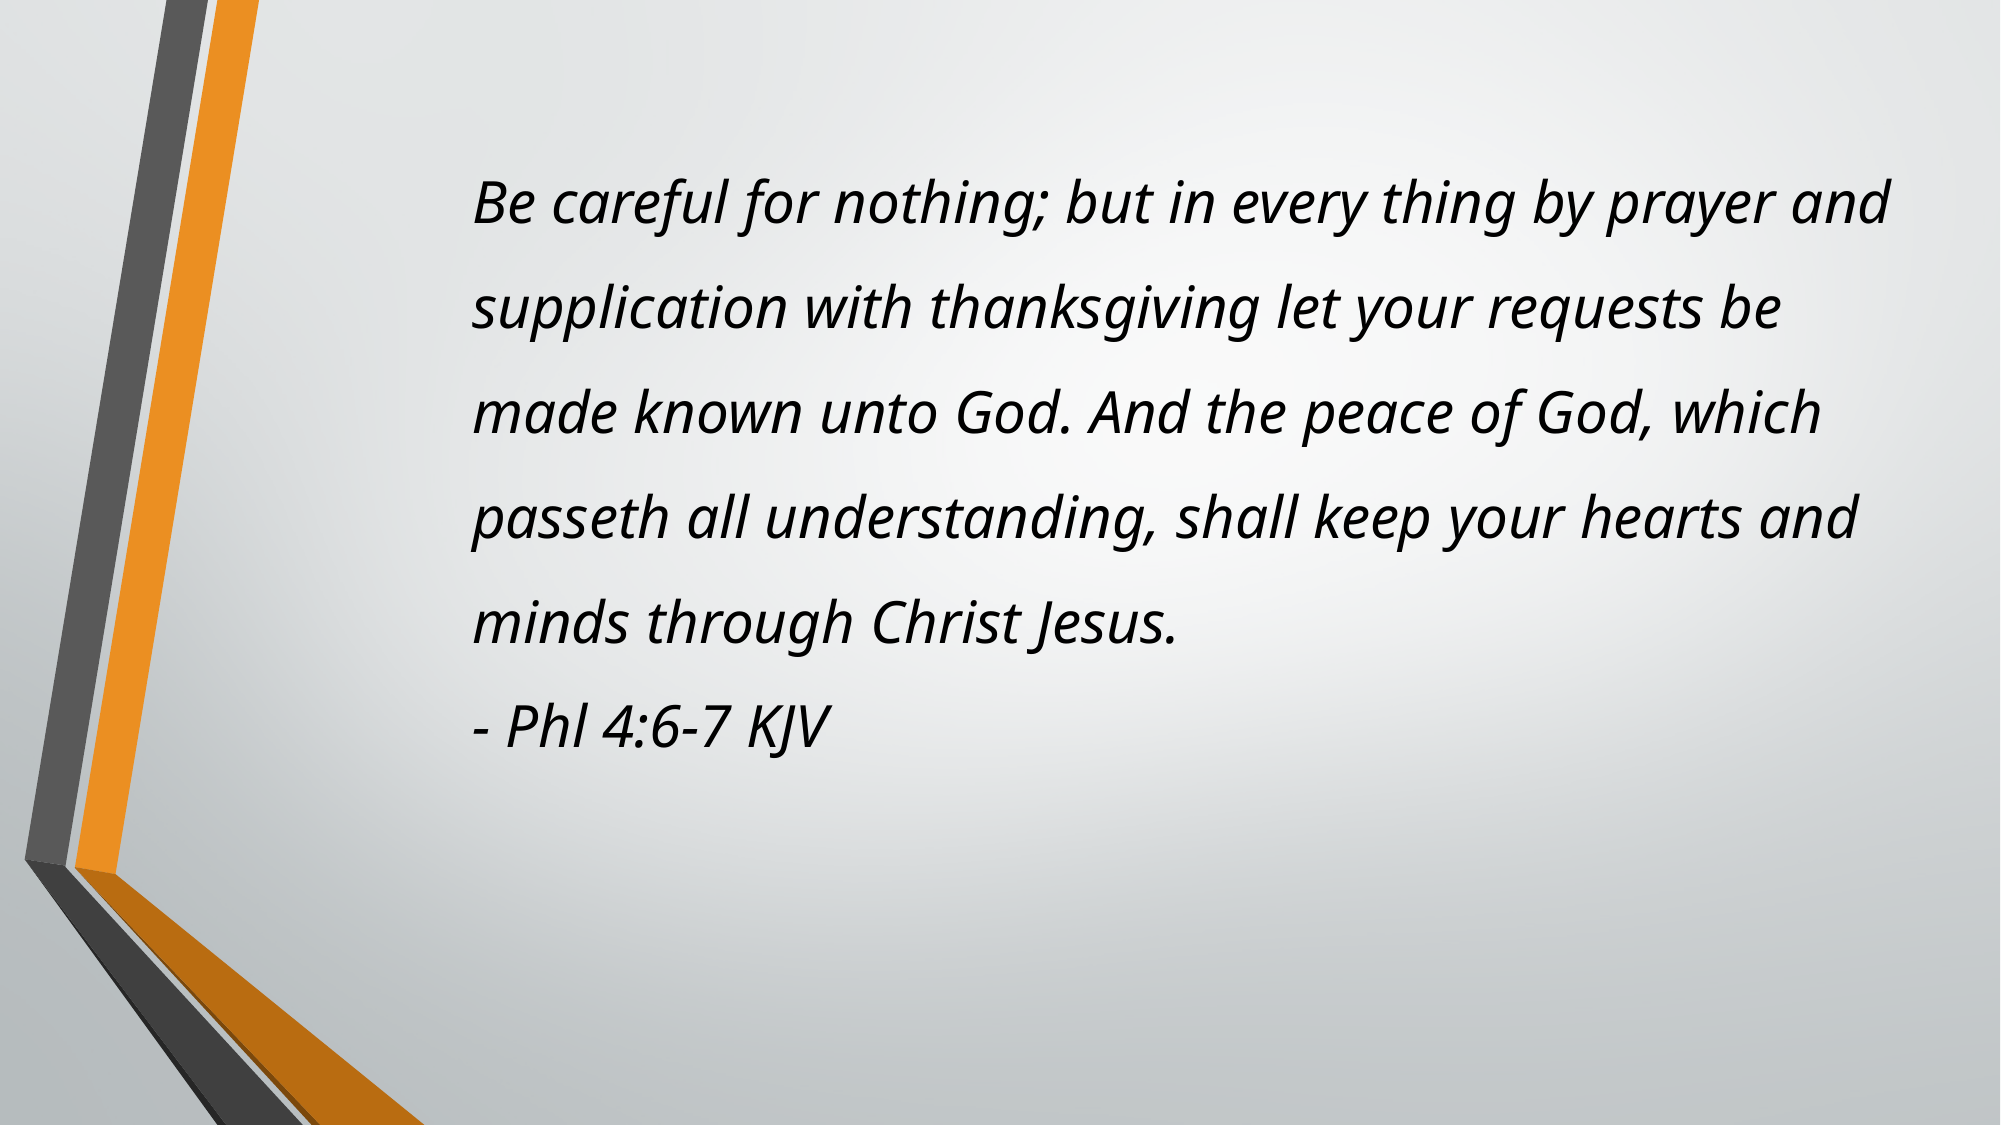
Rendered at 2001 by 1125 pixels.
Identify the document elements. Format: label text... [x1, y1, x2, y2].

list Be careful for nothing; but in every thing by prayer and supplication with thanksgiving let your requests be made known unto God. And the peace of God, which passeth all understanding, shall keep your hearts and minds through Christ Jesus. - Phl 4:6-7 KJV [353, 123, 1951, 1125]
